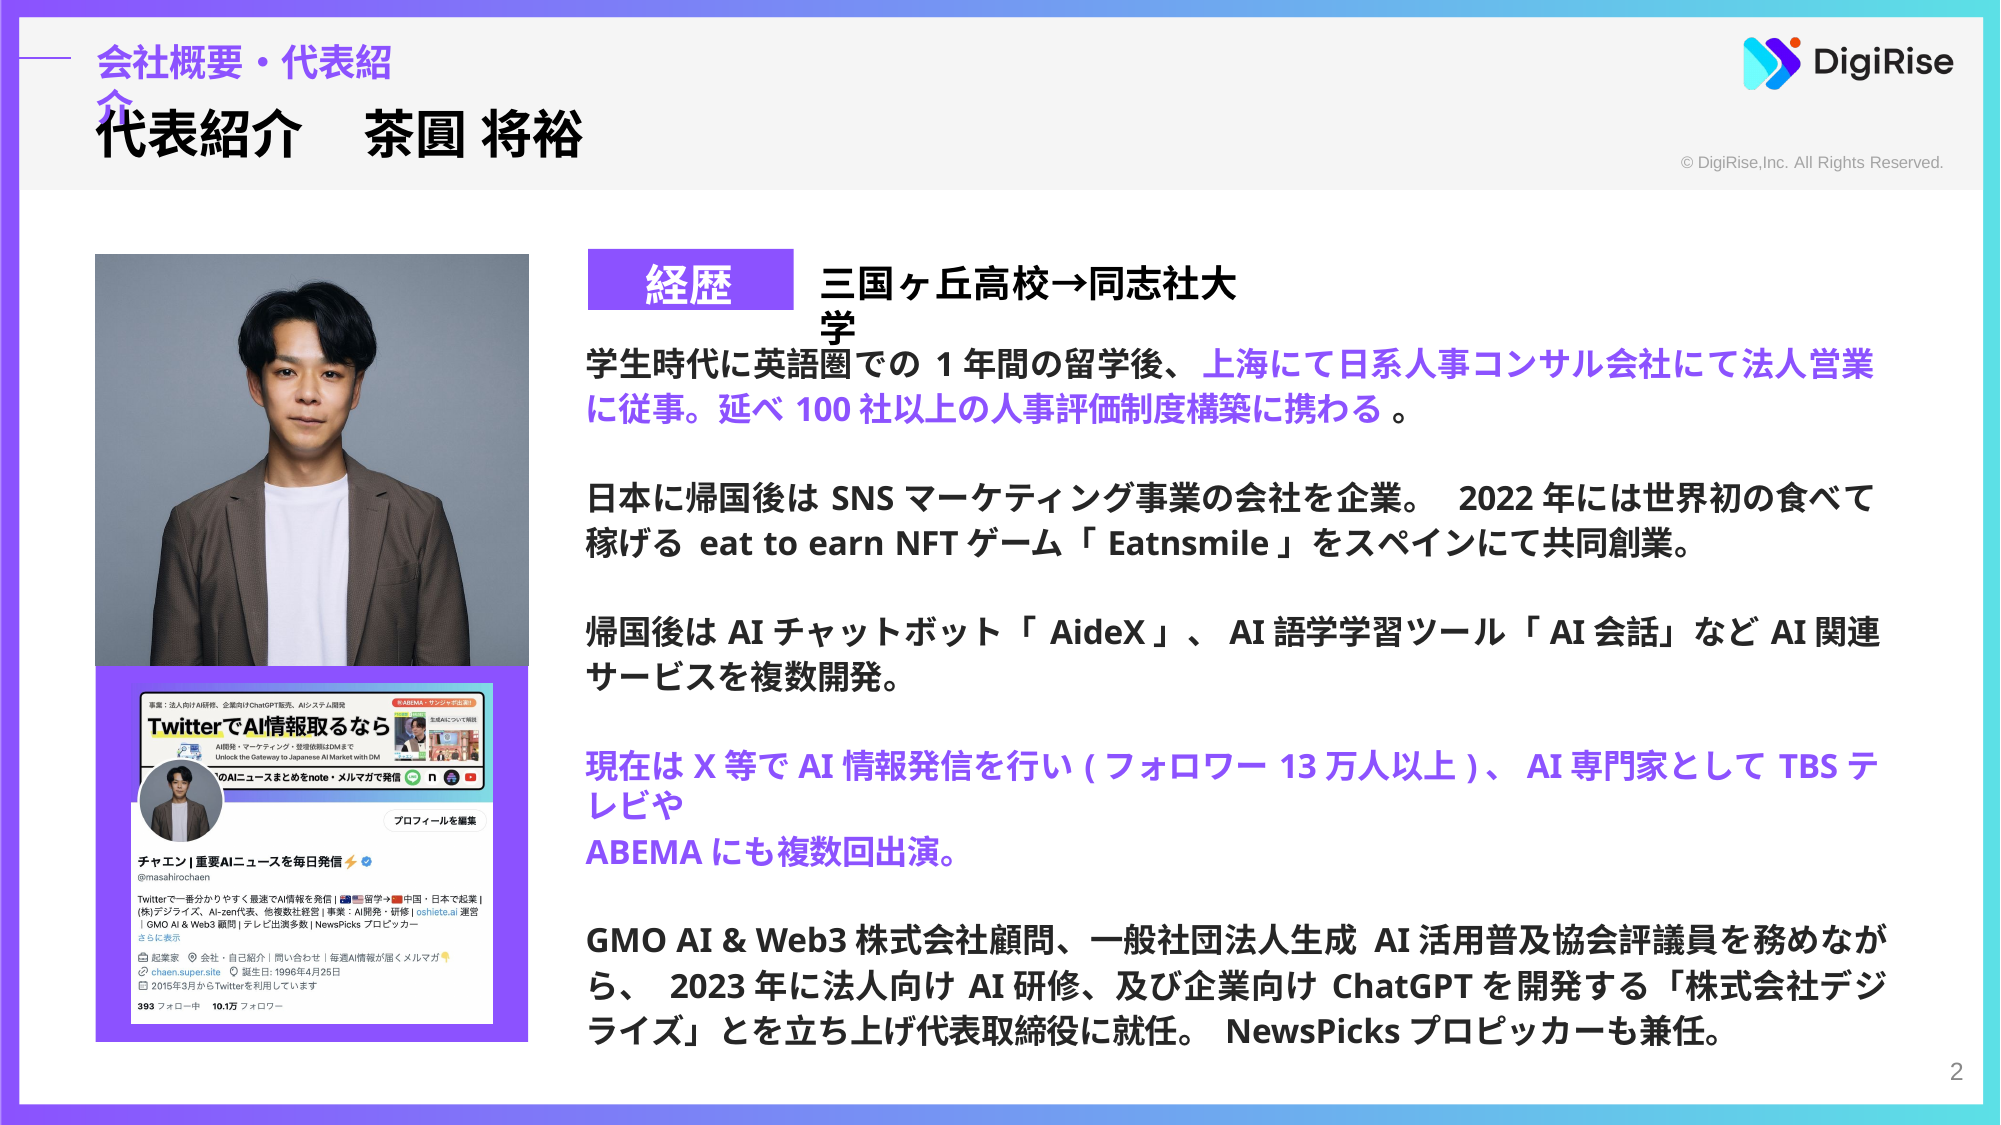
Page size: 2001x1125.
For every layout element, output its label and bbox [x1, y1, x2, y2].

text_box [0, 0, 2000, 1125]
text_box [95, 254, 529, 1025]
